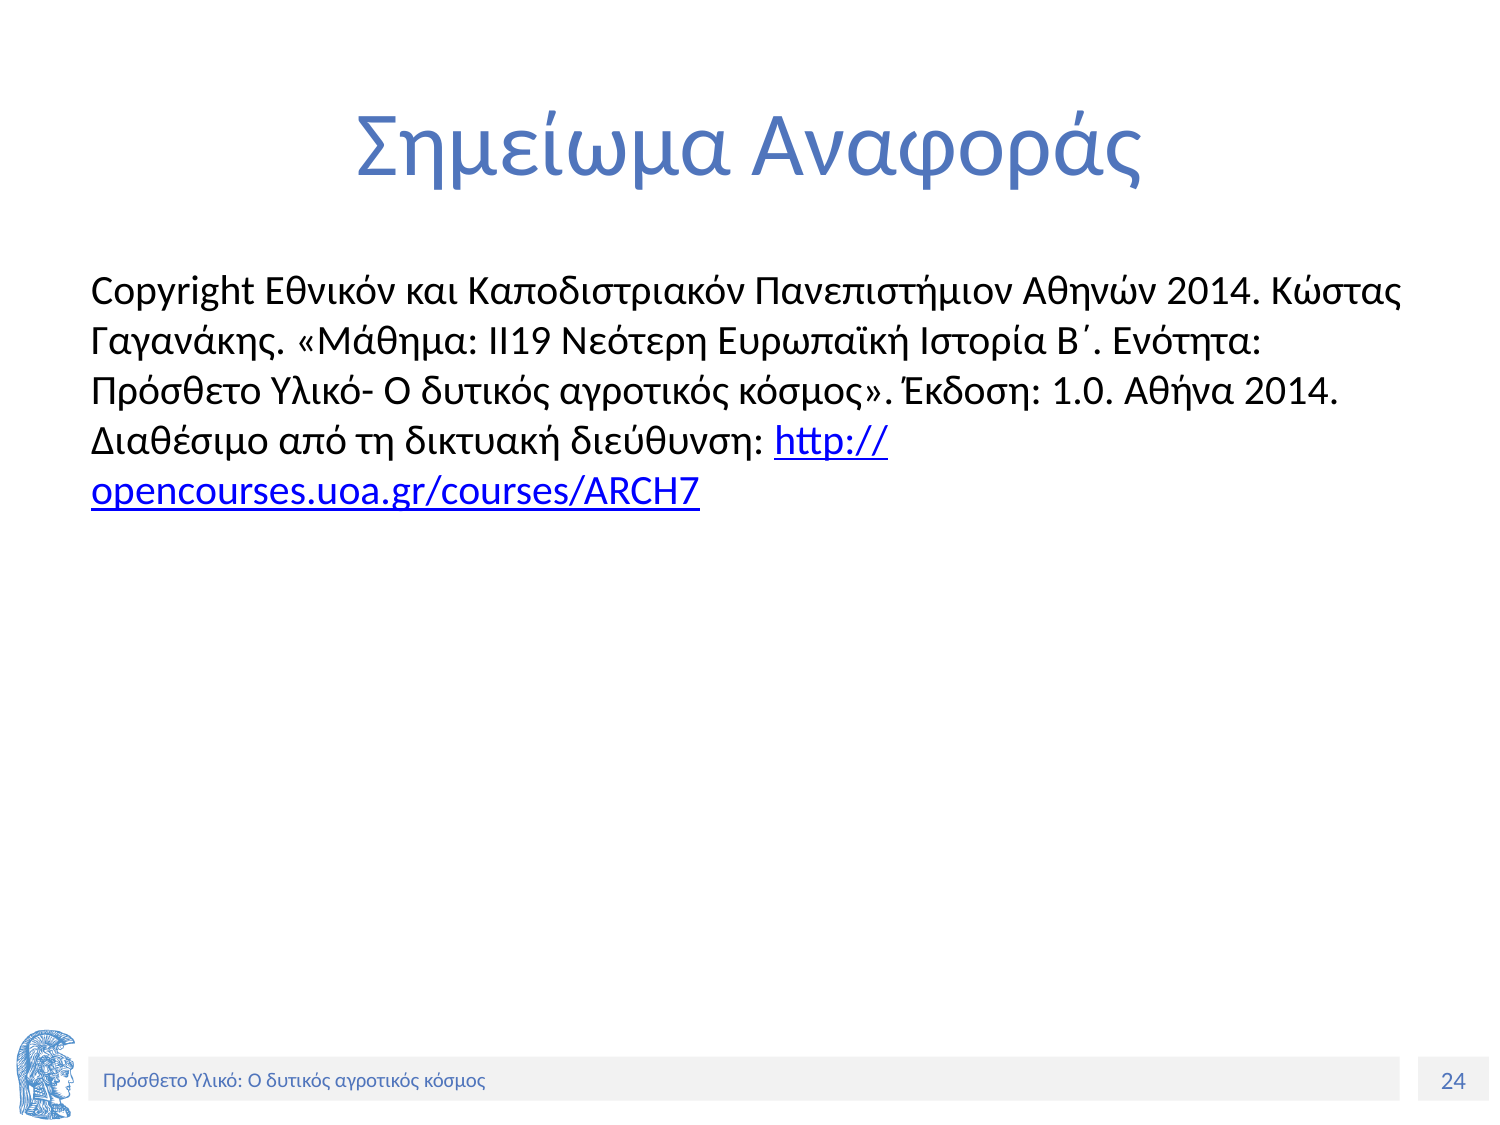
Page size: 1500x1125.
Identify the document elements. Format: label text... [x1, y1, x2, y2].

title Σημείωμα Αναφοράς [75, 45, 1425, 233]
picture [9, 1026, 81, 1120]
list Copyright Εθνικόν και Καποδιστριακόν Πανεπιστήμιον Αθηνών 2014. Κώστας Γαγανάκης. «Μάθημα: II19 Νεότερη Ευρωπαϊκή Ιστορία Β΄. Ενότητα: Πρόσθετο Υλικό- Ο δυτικός αγροτικός κόσμος». Έκδοση: 1.0. Αθήνα 2014. Διαθέσιμο από τη δικτυακή διεύθυνση: http://opencourses.uoa.gr/courses/ARCH7 [76, 255, 1427, 998]
